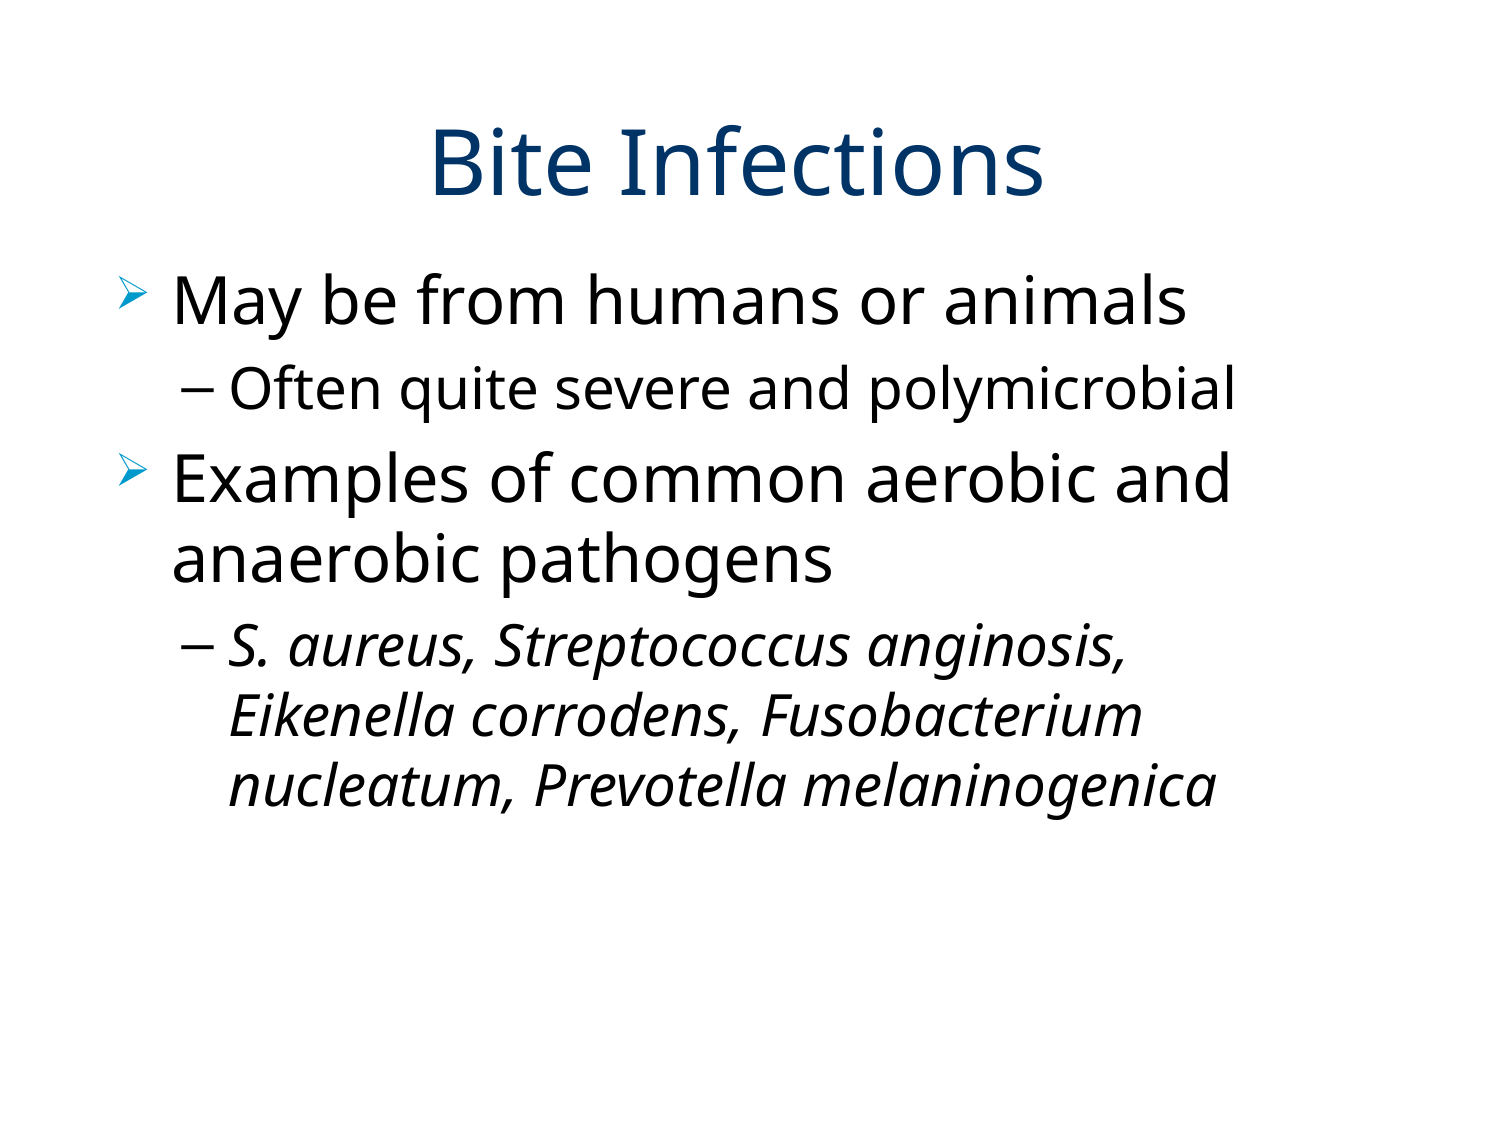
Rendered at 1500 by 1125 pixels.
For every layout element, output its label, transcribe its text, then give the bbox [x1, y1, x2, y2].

title Bite Infections [99, 2, 1375, 249]
list May be from humans or animals Often quite severe and polymicrobial Examples of common aerobic and anaerobic pathogens S. aureus, Streptococcus anginosis, Eikenella corrodens, Fusobacterium nucleatum, Prevotella melaninogenica [99, 249, 1375, 1050]
